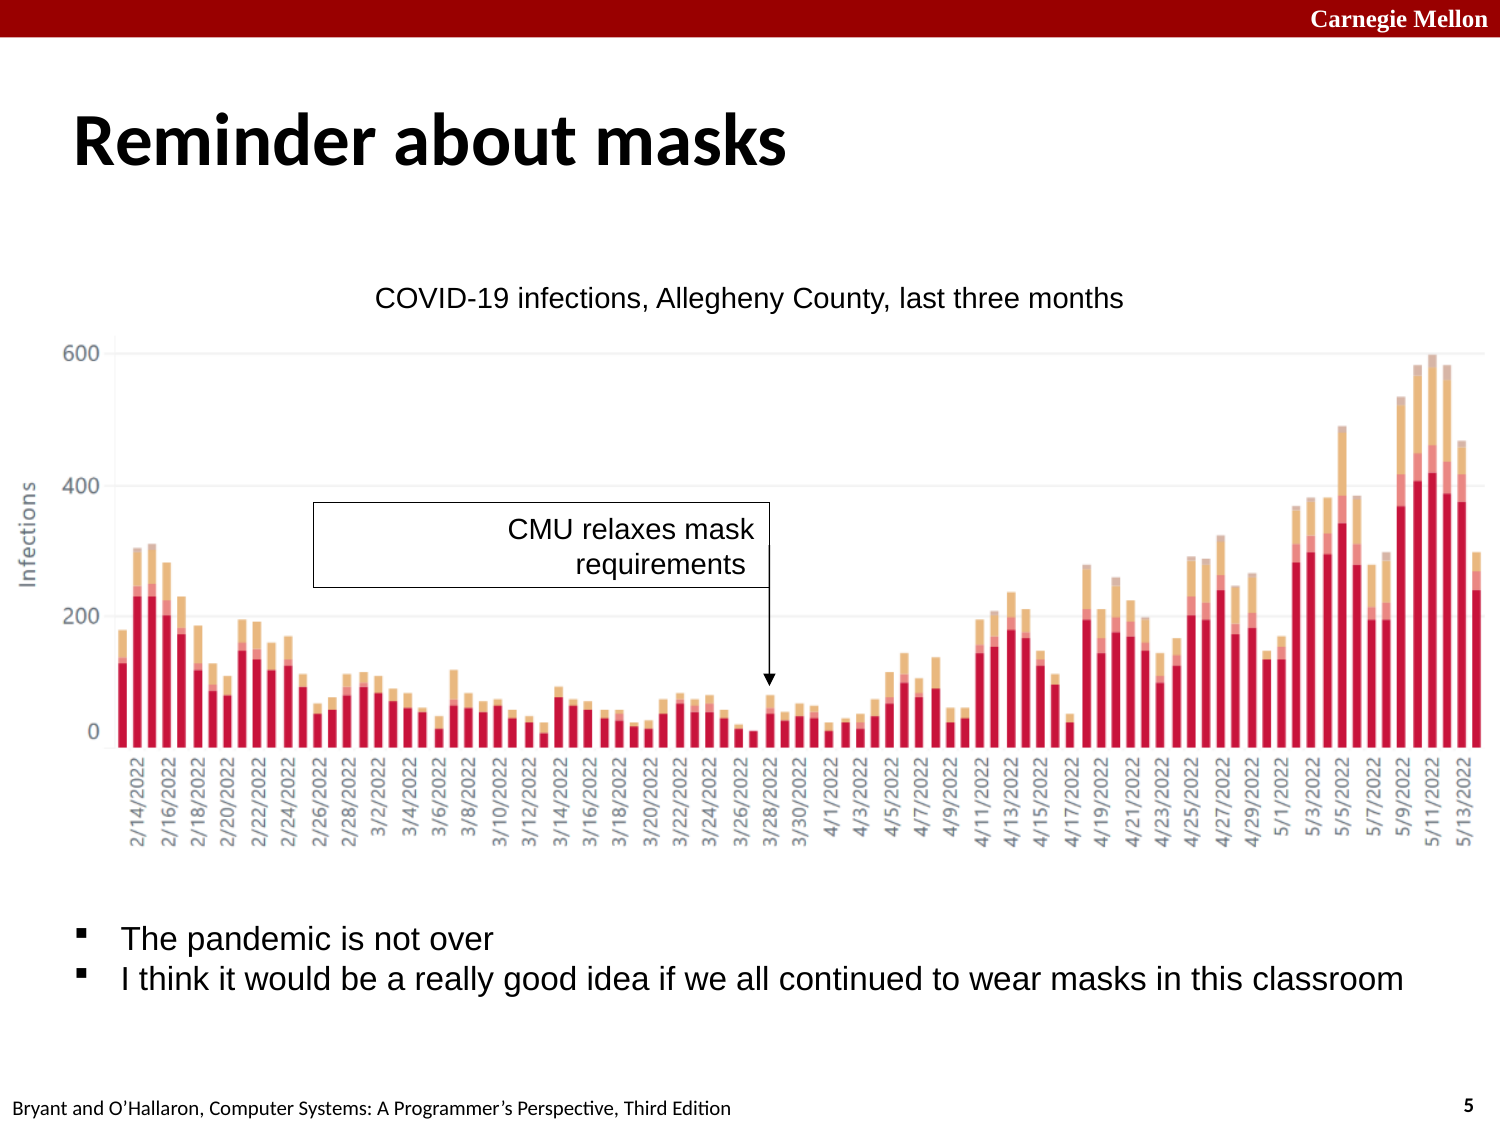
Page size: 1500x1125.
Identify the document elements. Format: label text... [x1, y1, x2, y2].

picture [0, 239, 1500, 886]
title Reminder about masks [58, 72, 1304, 198]
text_box The pandemic is not over I think it would be a really good idea if we all continued to wear masks in this classroom [59, 910, 1480, 1005]
